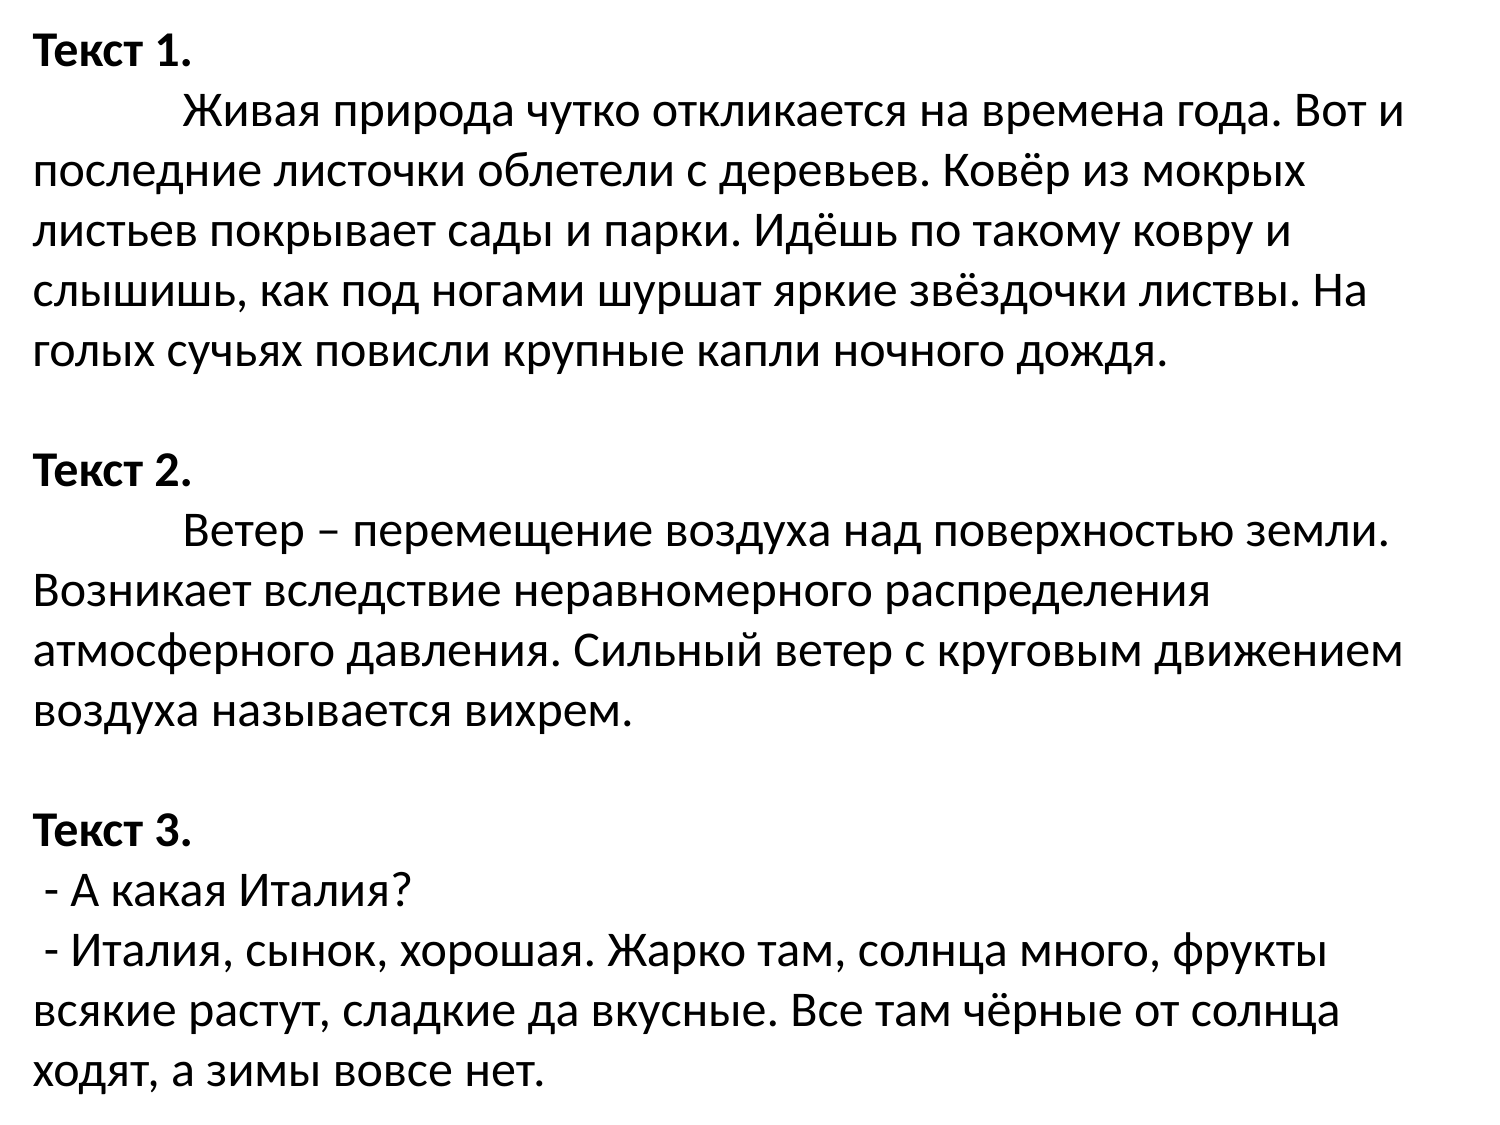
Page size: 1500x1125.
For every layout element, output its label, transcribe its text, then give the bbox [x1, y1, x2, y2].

title Текст 1. Живая природа чутко откликается на времена года. Вот и последние листочки облетели с деревьев. Ковёр из мокрых листьев покрывает сады и парки. Идёшь по такому ковру и слышишь, как под ногами шуршат яркие звёздочки листвы. На голых сучьях повисли крупные капли ночного дождя. Текст 2. Ветер – перемещение воздуха над поверхностью земли. Возникает вследствие неравномерного распределения атмосферного давления. Сильный ветер с круговым движением воздуха называется вихрем. Текст 3. - А какая Италия? - Италия, сынок, хорошая. Жарко там, солнца много, фрукты всякие растут, сладкие да вкусные. Все там чёрные от солнца ходят, а зимы вовсе нет. [17, 19, 1483, 1094]
